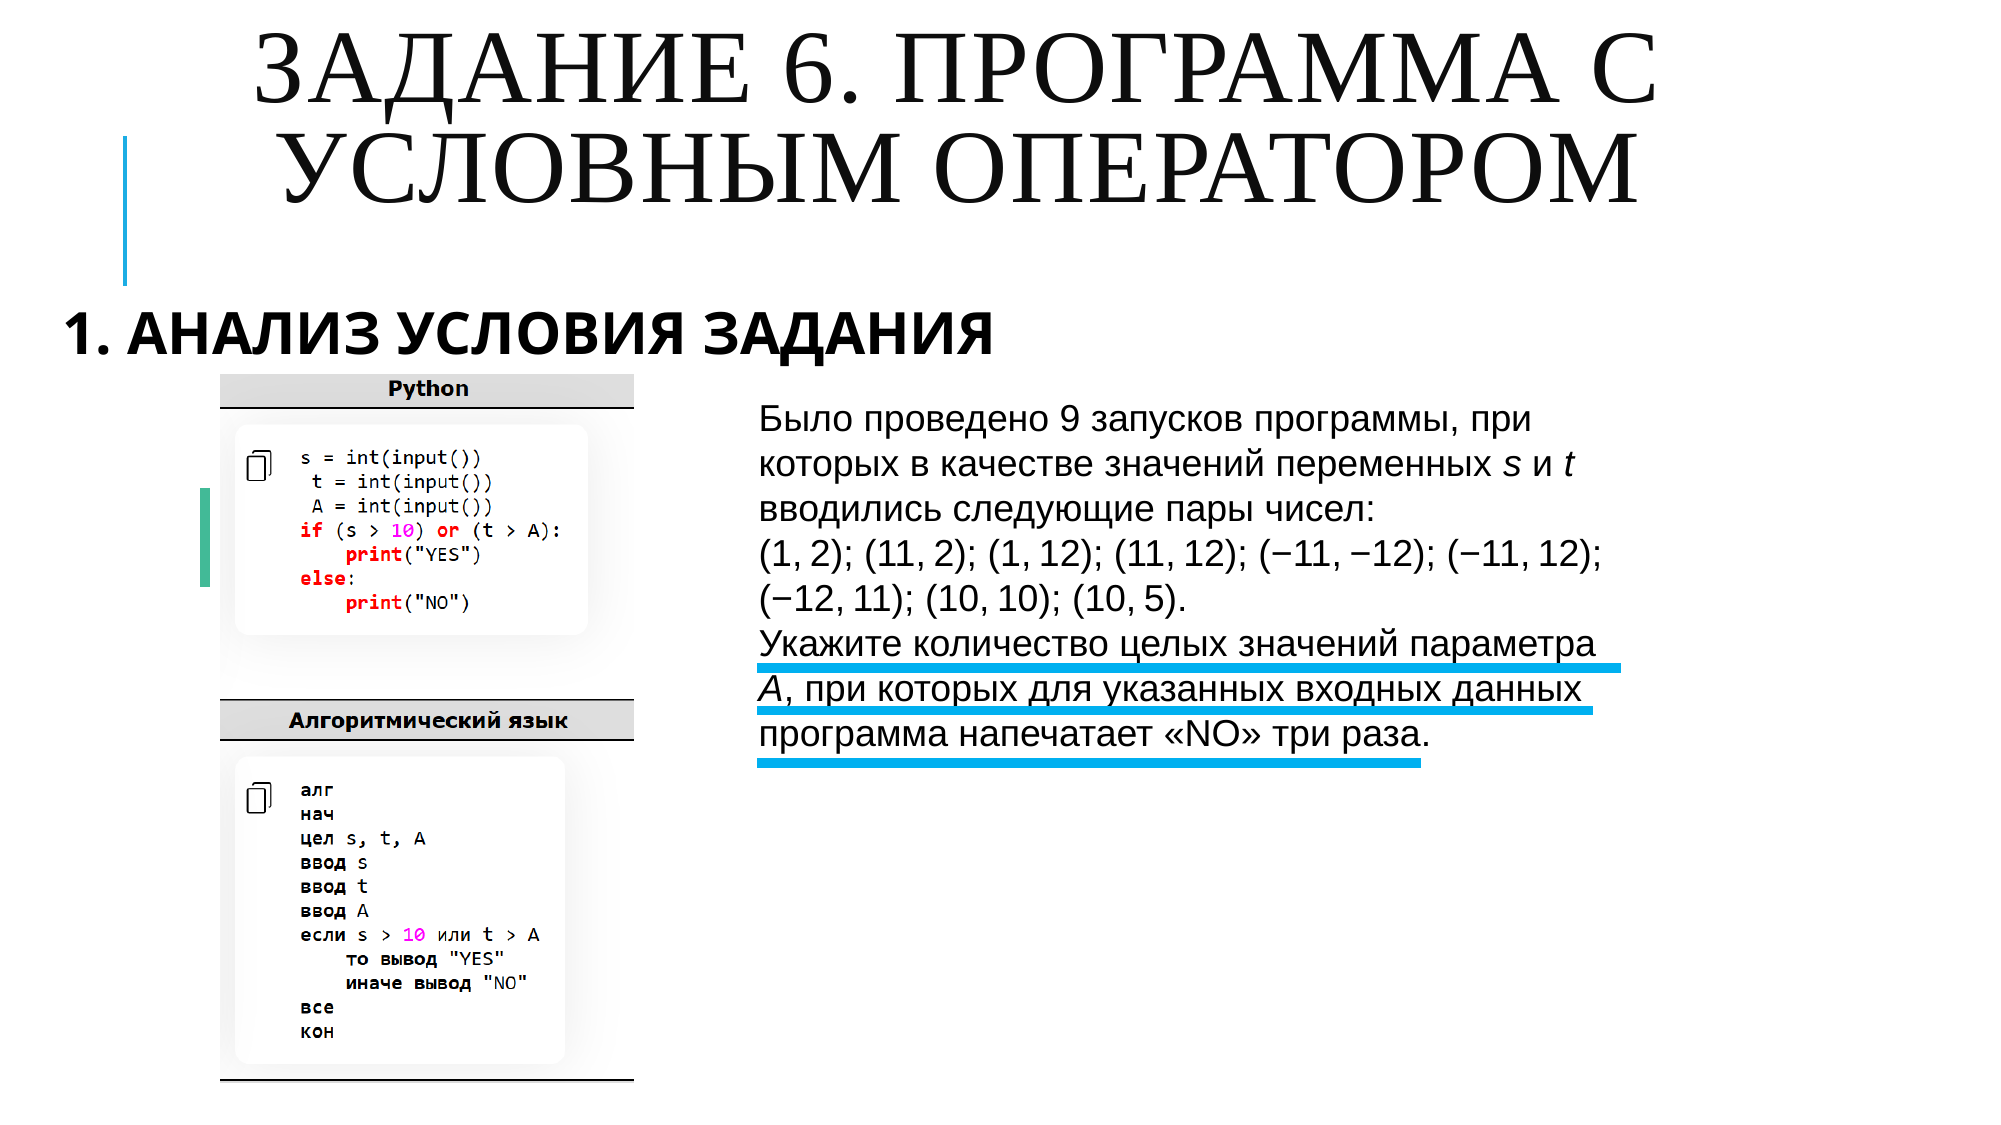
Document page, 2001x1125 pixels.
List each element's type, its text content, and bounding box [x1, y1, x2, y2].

list Было проведено 9 запусков программы, при которых в качестве значений переменных s и t вводились следующие пары чисел: (1, 2); (11, 2); (1, 12); (11, 12); (−11, −12); (−11, 12); (−12, 11); (10, 10); (10, 5). Укажите количество целых значений параметра A, при которых для указанных входных данных программа напечатает «NO» три раза. [743, 247, 1622, 900]
title Задание 6. программа с условным оператором [160, 0, 1756, 246]
text_box 1. АНАЛИЗ УСЛОВИЯ ЗАДАНИЯ [47, 289, 743, 374]
picture [220, 374, 634, 1083]
